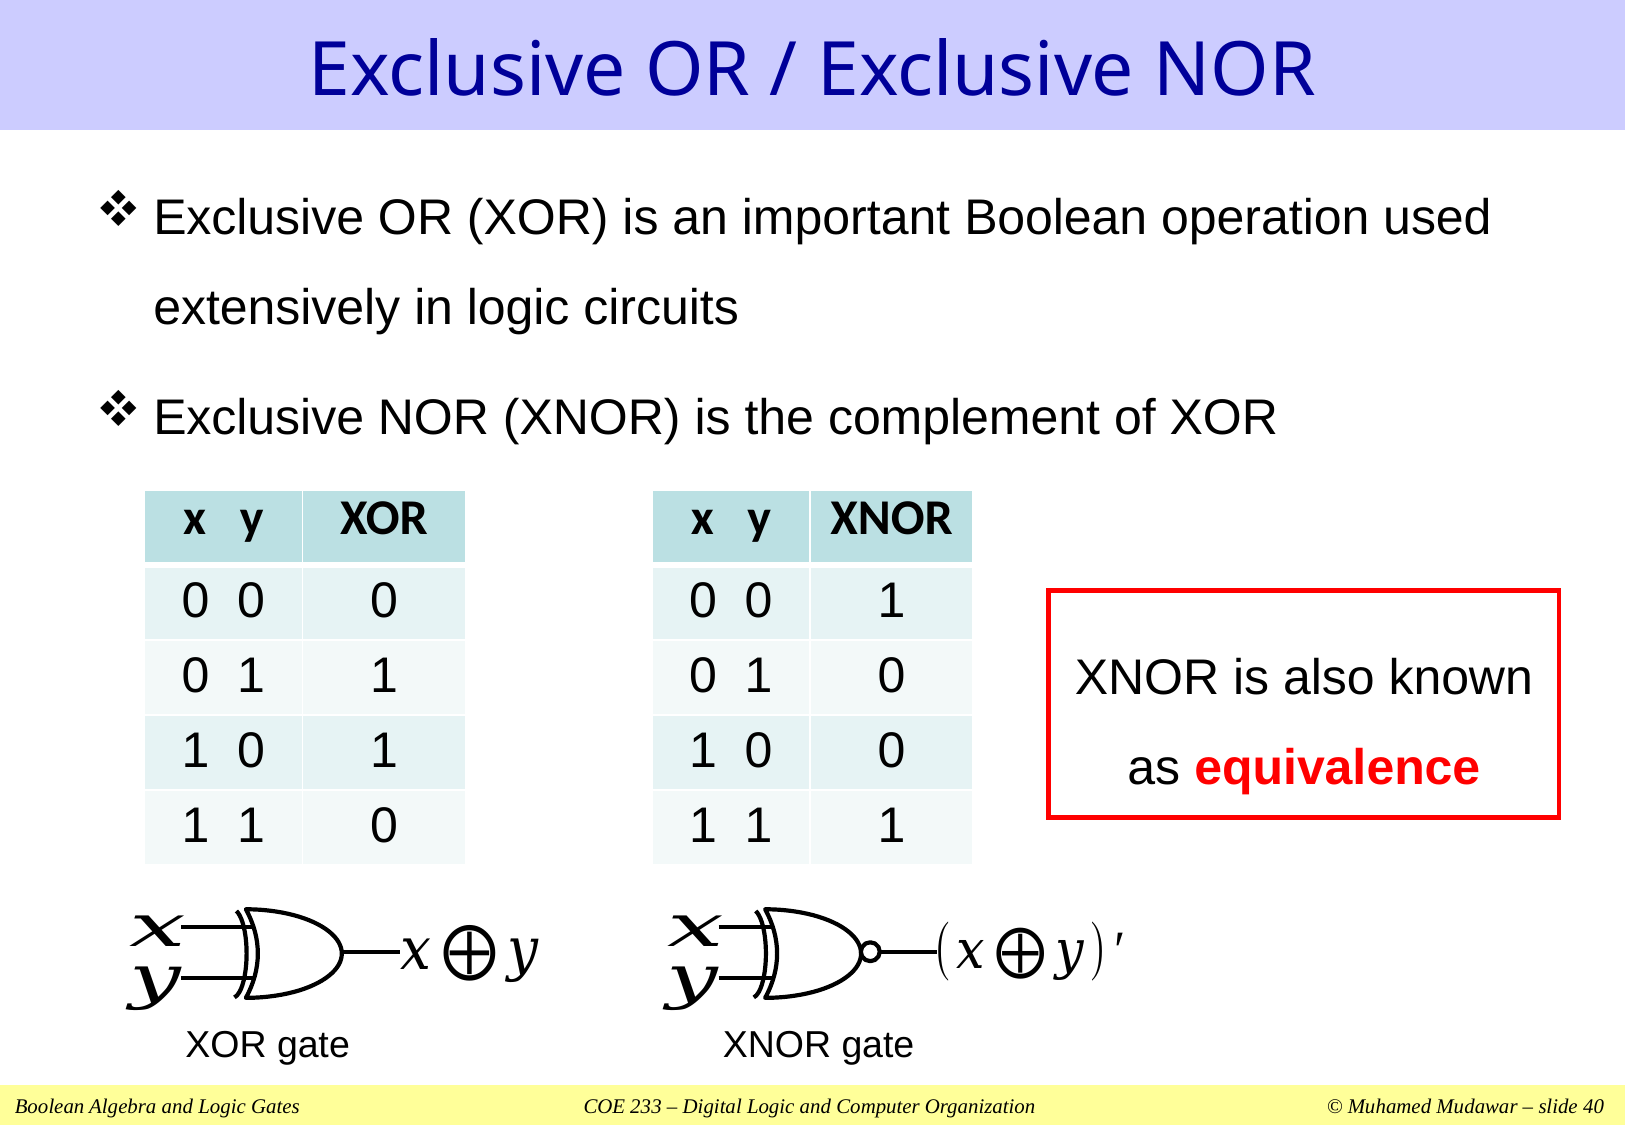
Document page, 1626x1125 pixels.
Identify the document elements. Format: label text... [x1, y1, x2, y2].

list Exclusive OR (XOR) is an important Boolean operation used extensively in logic circuits Exclusive NOR (XNOR) is the complement of XOR [81, 146, 1544, 450]
title Exclusive OR / Exclusive NOR [0, 0, 1625, 130]
table_cell 1 [811, 568, 972, 639]
table_cell 0 [303, 791, 465, 864]
table_cell 0 [811, 716, 972, 789]
table_cell 0 0 [145, 568, 302, 639]
table_cell 1 [811, 791, 972, 864]
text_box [123, 894, 543, 1073]
table_cell 1 0 [653, 716, 809, 789]
table_header XOR [303, 491, 465, 562]
table_header x y [145, 491, 302, 562]
text_box XNOR is also known as equivalence [1048, 590, 1559, 818]
table_cell 0 [303, 568, 465, 639]
table_cell 0 [811, 641, 972, 714]
table_cell 1 [303, 716, 465, 789]
table_header XNOR [811, 491, 972, 562]
table_cell 0 1 [145, 641, 302, 714]
table_cell 0 0 [653, 568, 809, 639]
table_cell 1 [303, 641, 465, 714]
table_cell 0 1 [653, 641, 809, 714]
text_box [660, 894, 1126, 1073]
table_cell 1 1 [653, 791, 809, 864]
table_cell 1 0 [145, 716, 302, 789]
table_cell 1 1 [145, 791, 302, 864]
table_header x y [653, 491, 809, 562]
